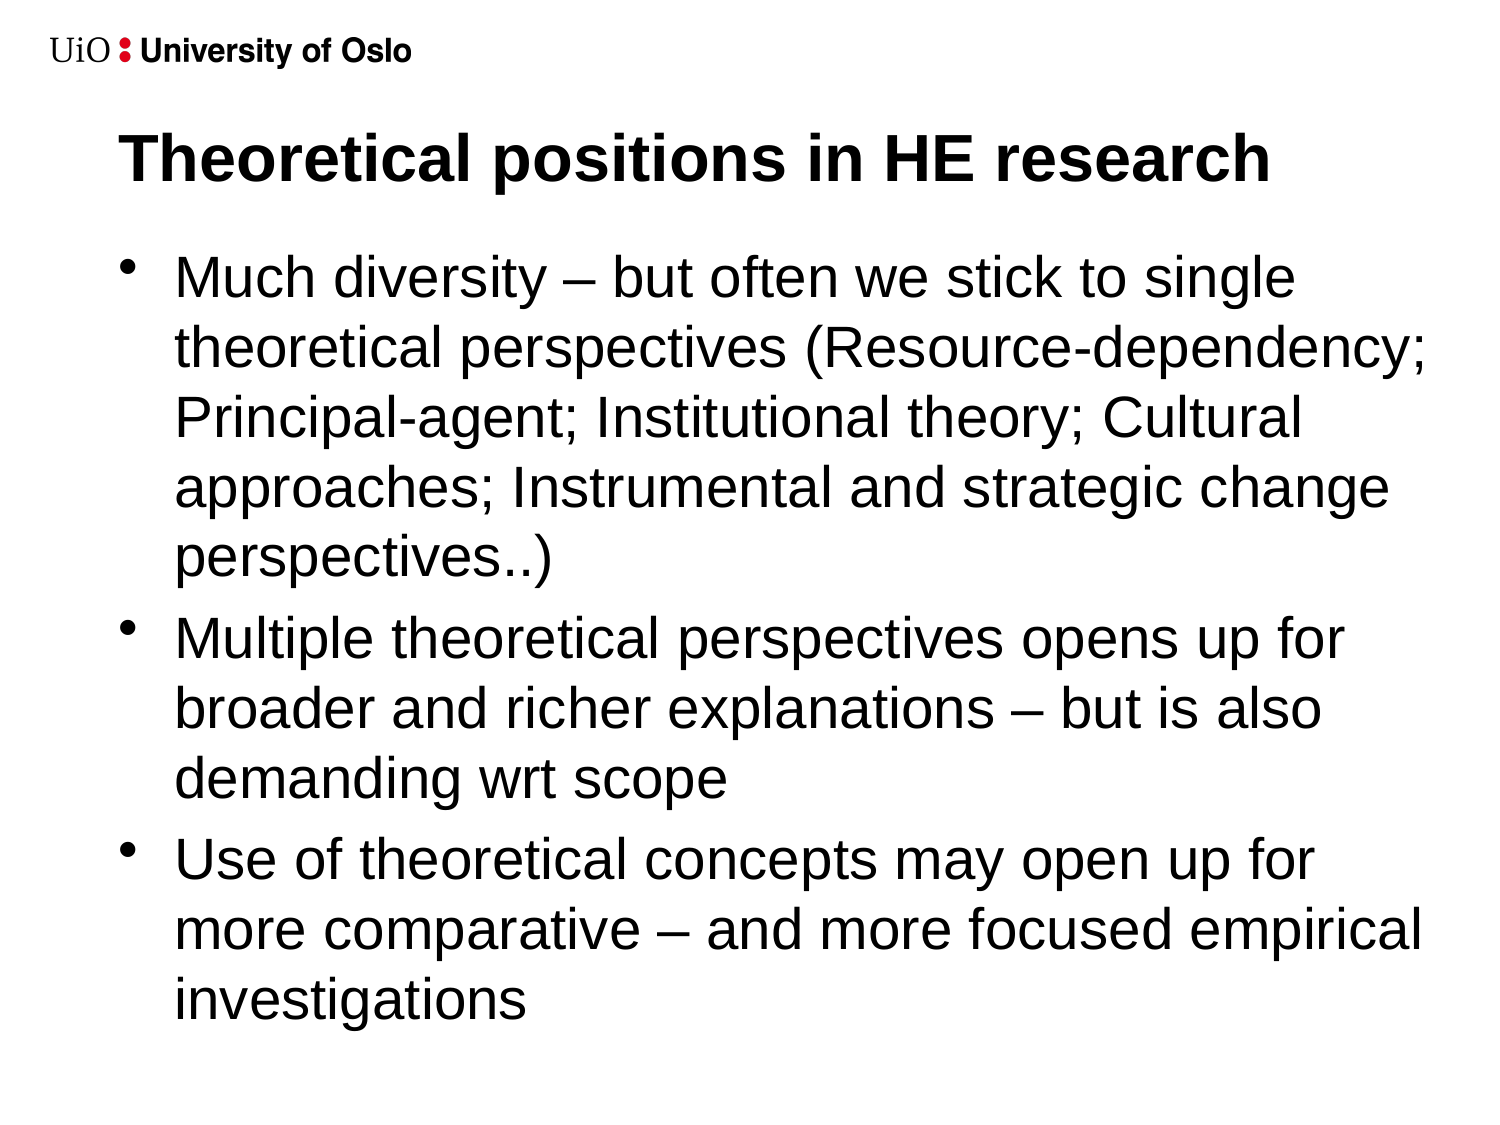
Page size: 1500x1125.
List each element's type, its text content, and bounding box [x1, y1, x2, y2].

list Much diversity – but often we stick to single theoretical perspectives (Resource-dependency; Principal-agent; Institutional theory; Cultural approaches; Instrumental and strategic change perspectives..) Multiple theoretical perspectives opens up for broader and richer explanations – but is also demanding wrt scope Use of theoretical concepts may open up for more comparative – and more focused empirical investigations [102, 231, 1467, 1059]
picture [50, 37, 411, 69]
title Theoretical positions in HE research [102, 101, 1398, 209]
